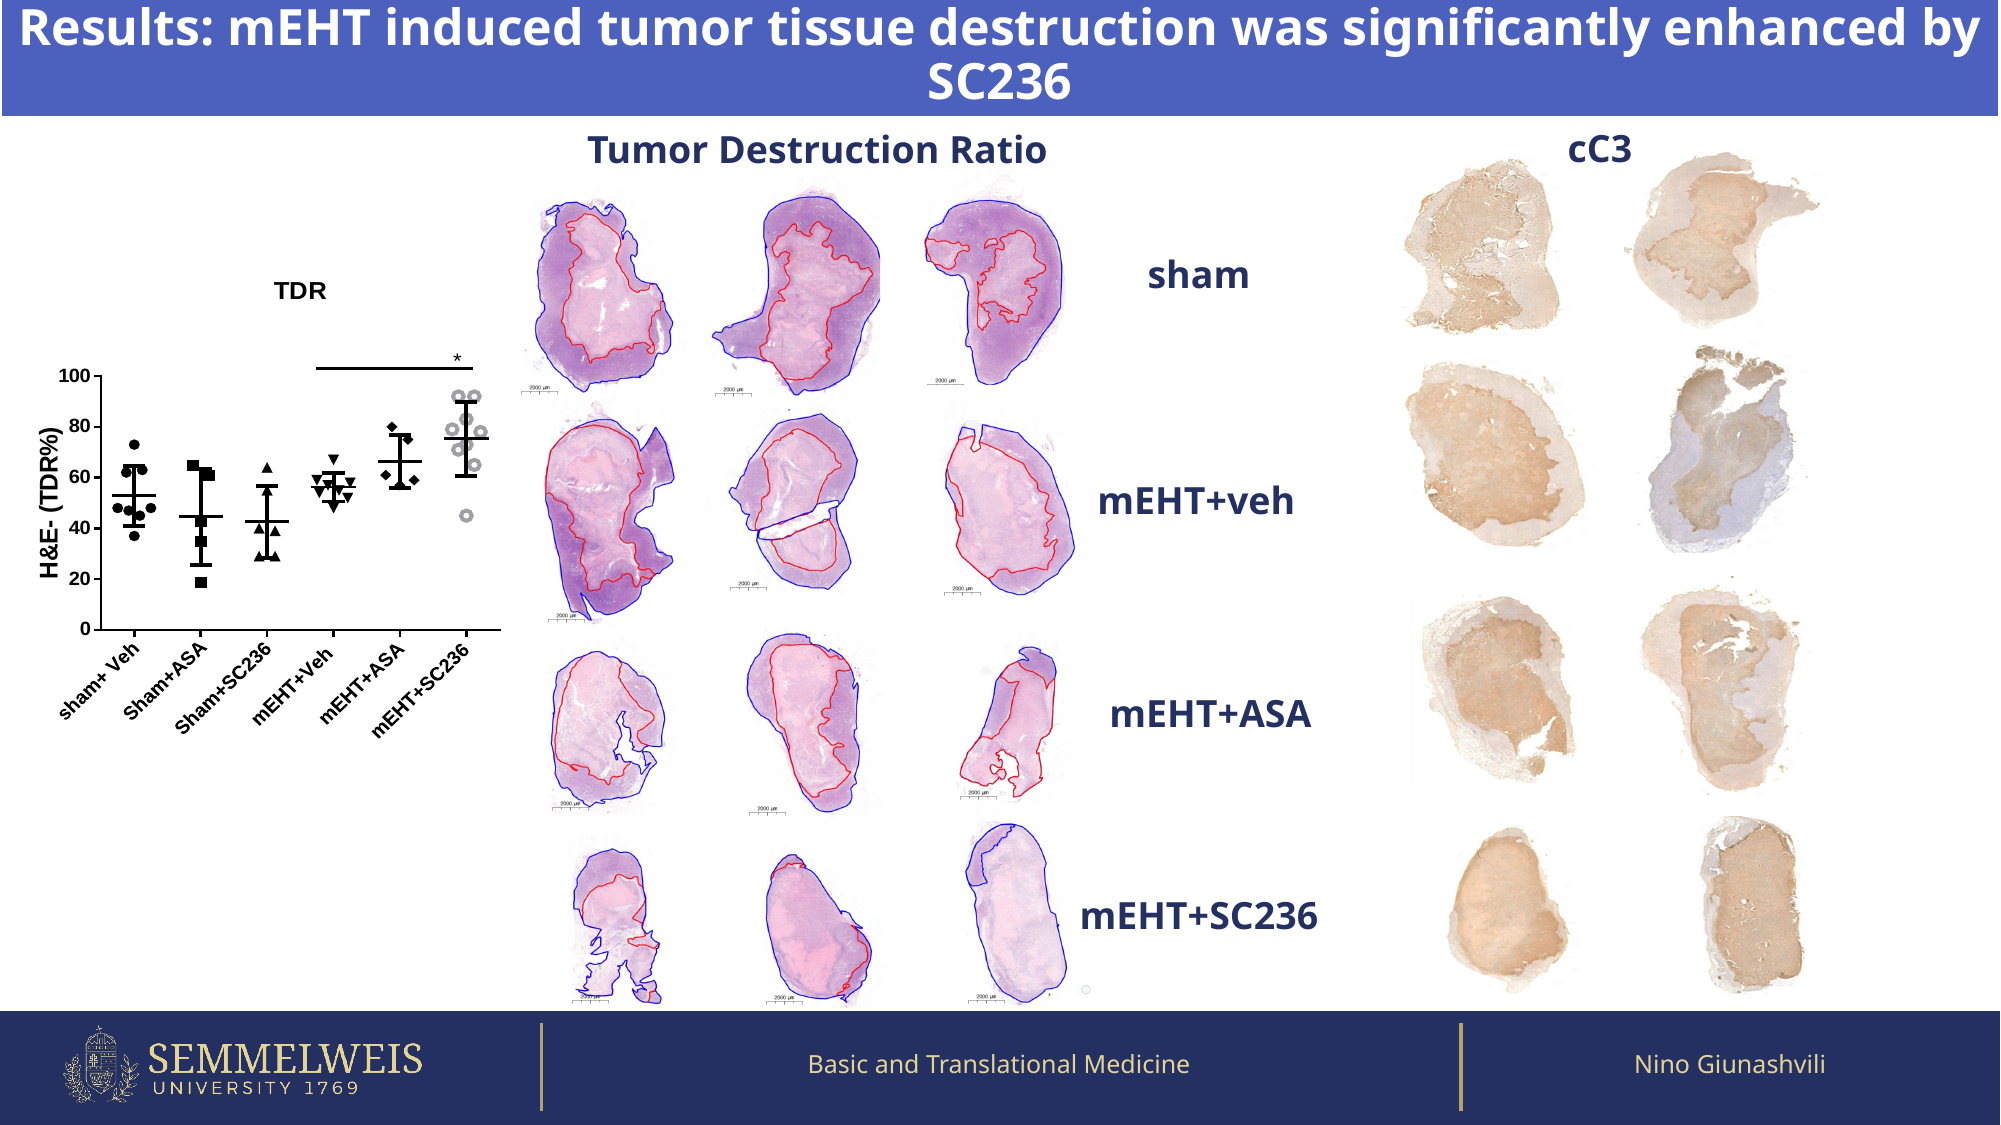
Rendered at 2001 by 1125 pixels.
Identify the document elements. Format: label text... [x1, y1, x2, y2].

picture [35, 1008, 449, 1125]
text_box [1390, 117, 1827, 1002]
text_box Results: mEHT induced tumor tissue destruction was significantly enhanced by SC236 [0, 0, 2000, 119]
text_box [15, 118, 1376, 1008]
